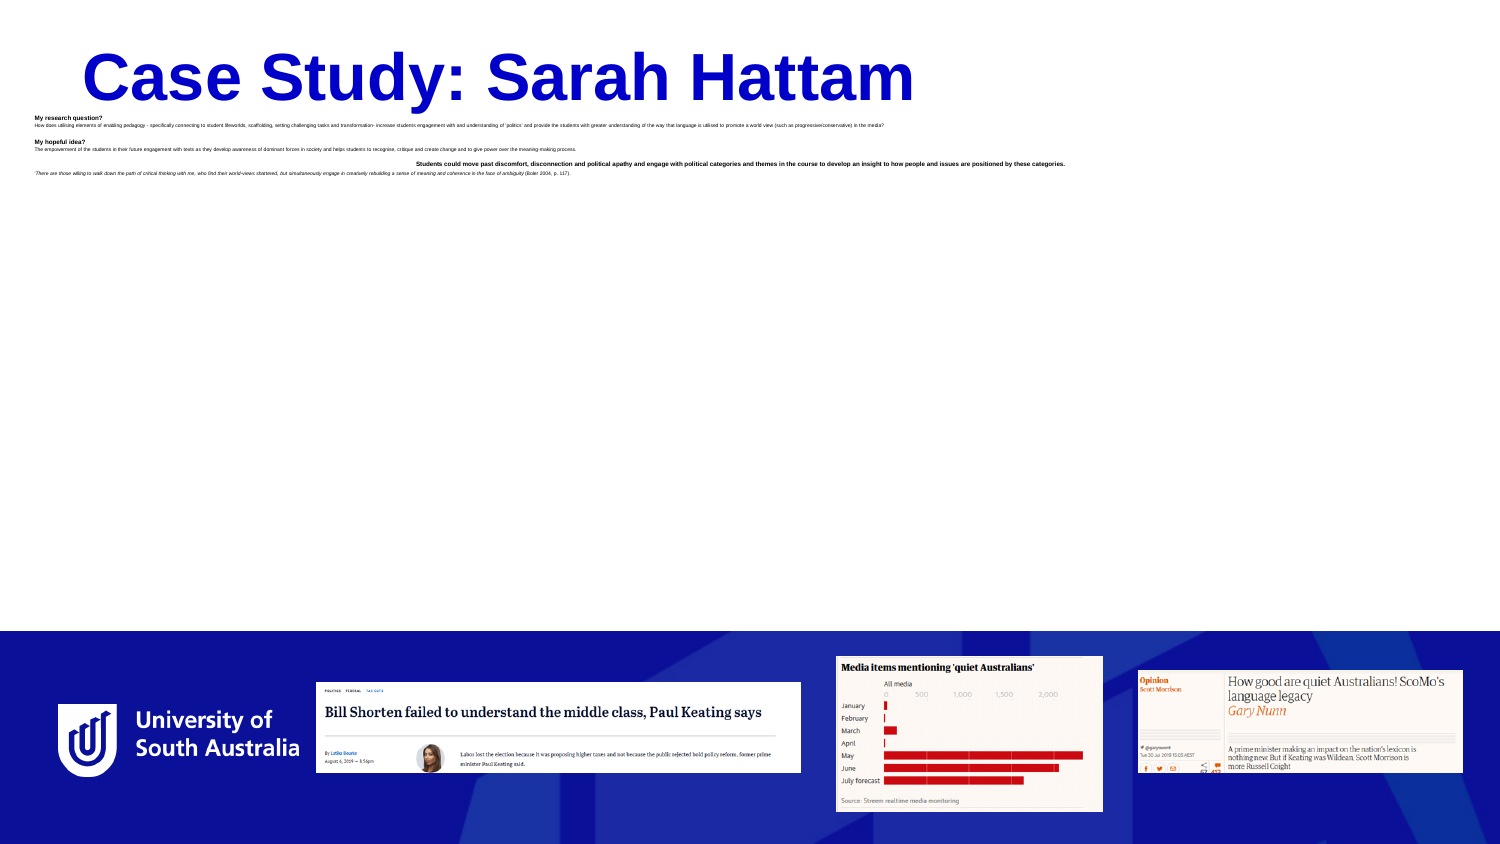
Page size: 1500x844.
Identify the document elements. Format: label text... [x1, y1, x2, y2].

list My research question? How does utilising elements of enabling pedagogy - specifically connecting to student lifeworlds, scaffolding, setting challenging tasks and transformation- increase students engagement with and understanding of ‘politics’ and provide the students with greater understanding of the way that language is utilised to promote a world view (such as progressive/conservative) in the media? My hopeful idea? The empowerment of the students in their future engagement with texts as they develop awareness of dominant forces in society and helps students to recognise, critique and create change and to give power over the meaning-making process. Students could move past discomfort, disconnection and political apathy and engage with political categories and themes in the course to develop an insight to how people and issues are positioned by these categories. ‘There are those willing to walk down the path of critical thinking with me, who find their world-views shattered, but simultaneously engage in creatively rebuilding a sense of meaning and coherence in the face of ambiguity’ (Boler 2004, p. 117). [19, 106, 1463, 187]
list Case Study: Sarah Hattam [67, 26, 1423, 106]
picture [0, 631, 1500, 844]
